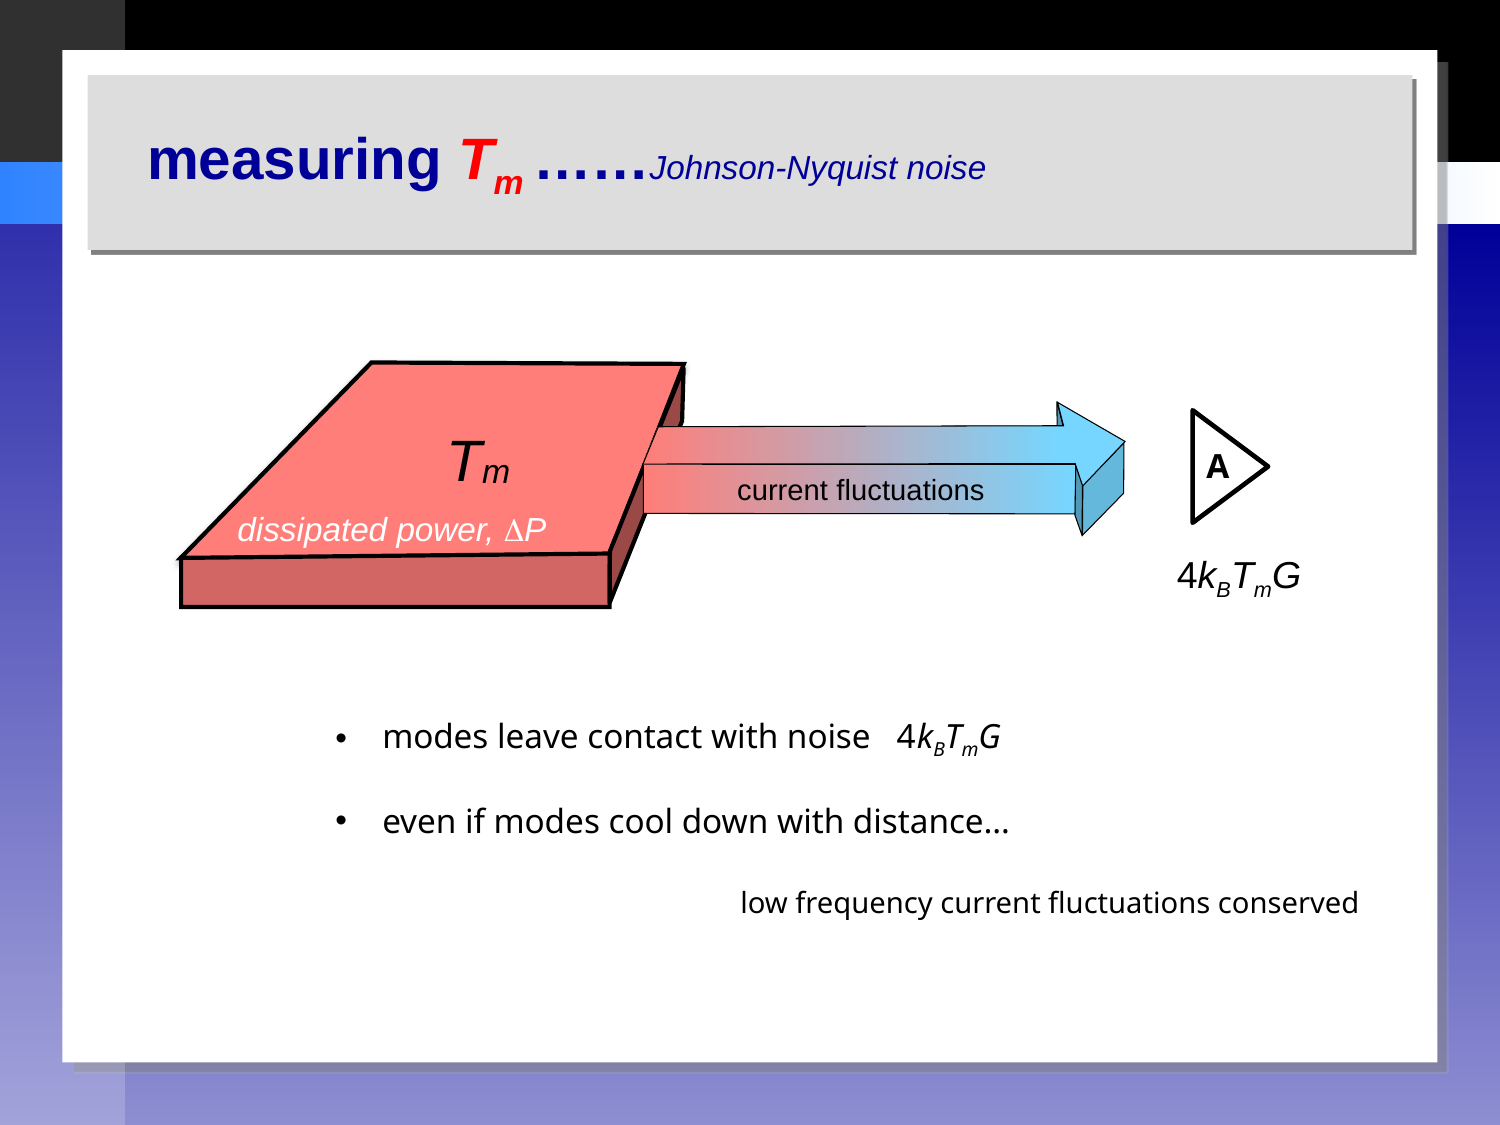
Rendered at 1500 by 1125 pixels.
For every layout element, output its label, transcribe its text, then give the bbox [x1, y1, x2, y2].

text_box [609, 483, 637, 603]
text_box [181, 553, 610, 607]
text_box Tm [397, 410, 519, 500]
text_box [237, 362, 684, 553]
text_box [180, 525, 268, 559]
text_box [671, 367, 684, 399]
text_box modes leave contact with noise 4kBTmG even if modes cool down with distance… low frequency current fluctuations conserved [320, 707, 1382, 928]
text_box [642, 401, 1126, 536]
text_box measuring Tm ……Johnson-Nyquist noise [132, 114, 1003, 209]
text_box dissipated power, P [212, 500, 562, 556]
text_box [1250, 453, 1269, 480]
text_box [1192, 493, 1233, 523]
text_box 4kBTmG [1162, 543, 1325, 610]
text_box [1192, 410, 1229, 437]
text_box A [1191, 437, 1250, 493]
